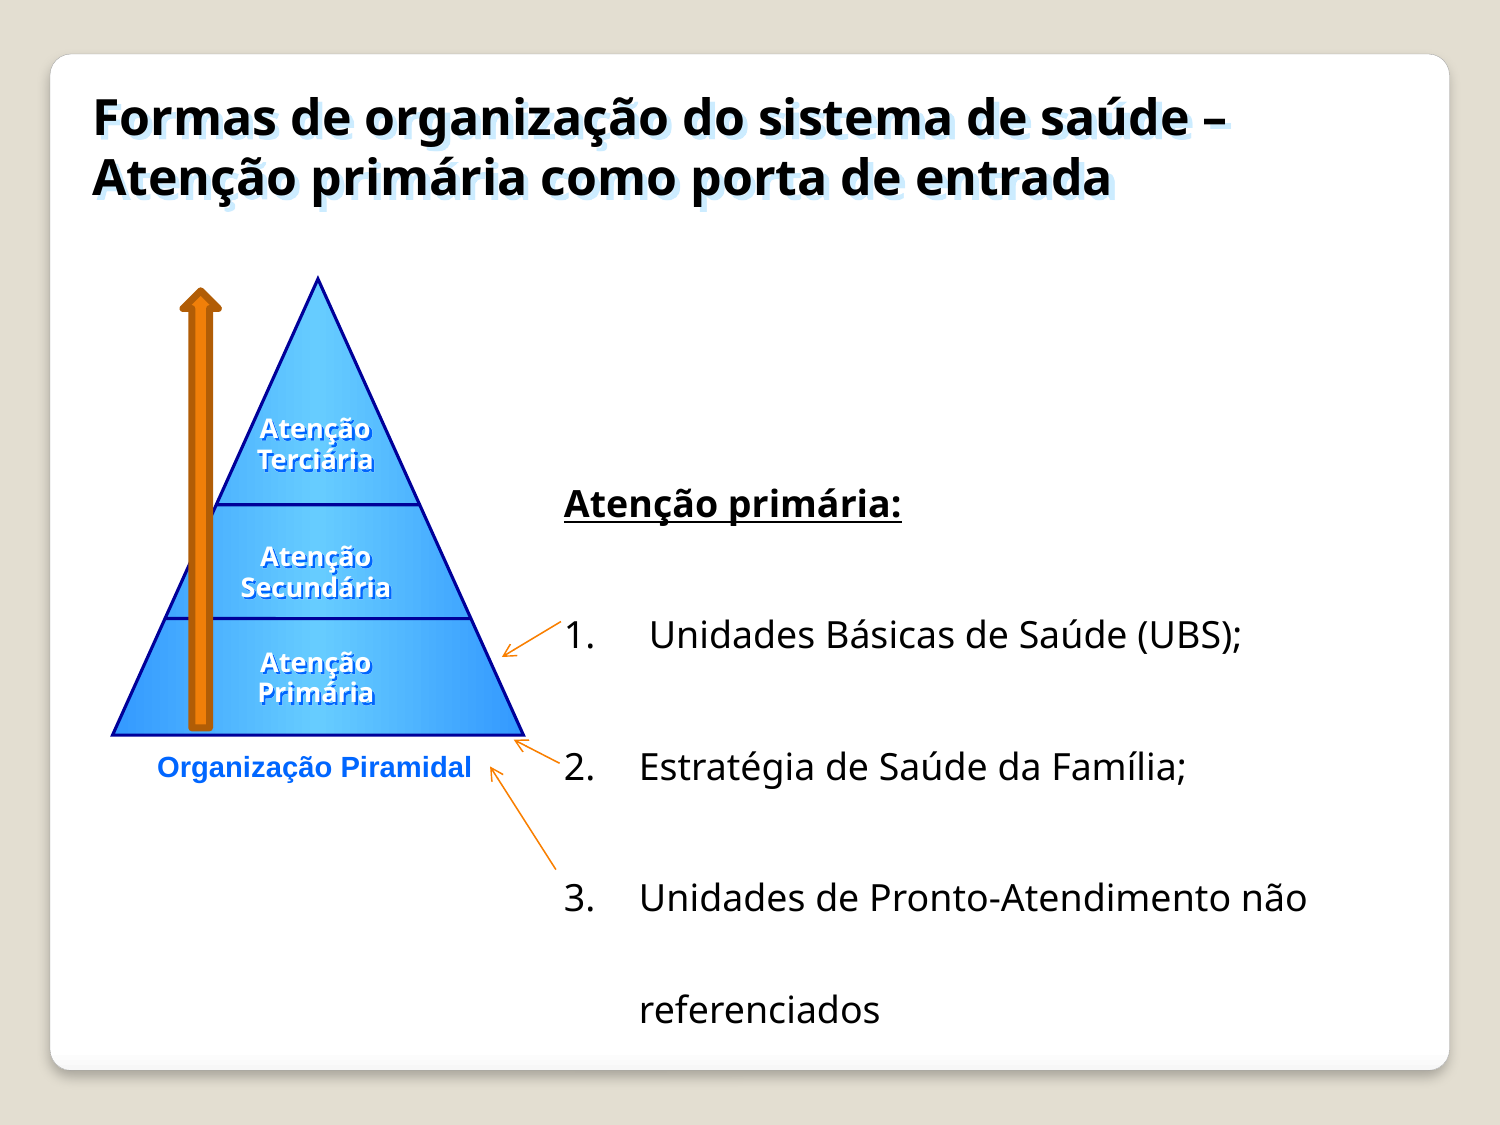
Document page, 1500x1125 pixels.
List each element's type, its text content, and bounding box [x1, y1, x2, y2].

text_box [513, 739, 560, 764]
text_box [112, 278, 524, 792]
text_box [489, 766, 557, 870]
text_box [501, 621, 562, 658]
text_box Atenção primária: Unidades Básicas de Saúde (UBS); Estratégia de Saúde da Família; Unidades de Pronto-Atendimento não referenciados [549, 405, 1421, 1039]
text_box Formas de organização do sistema de saúde – Atenção primária como porta de entrada [77, 78, 1424, 213]
